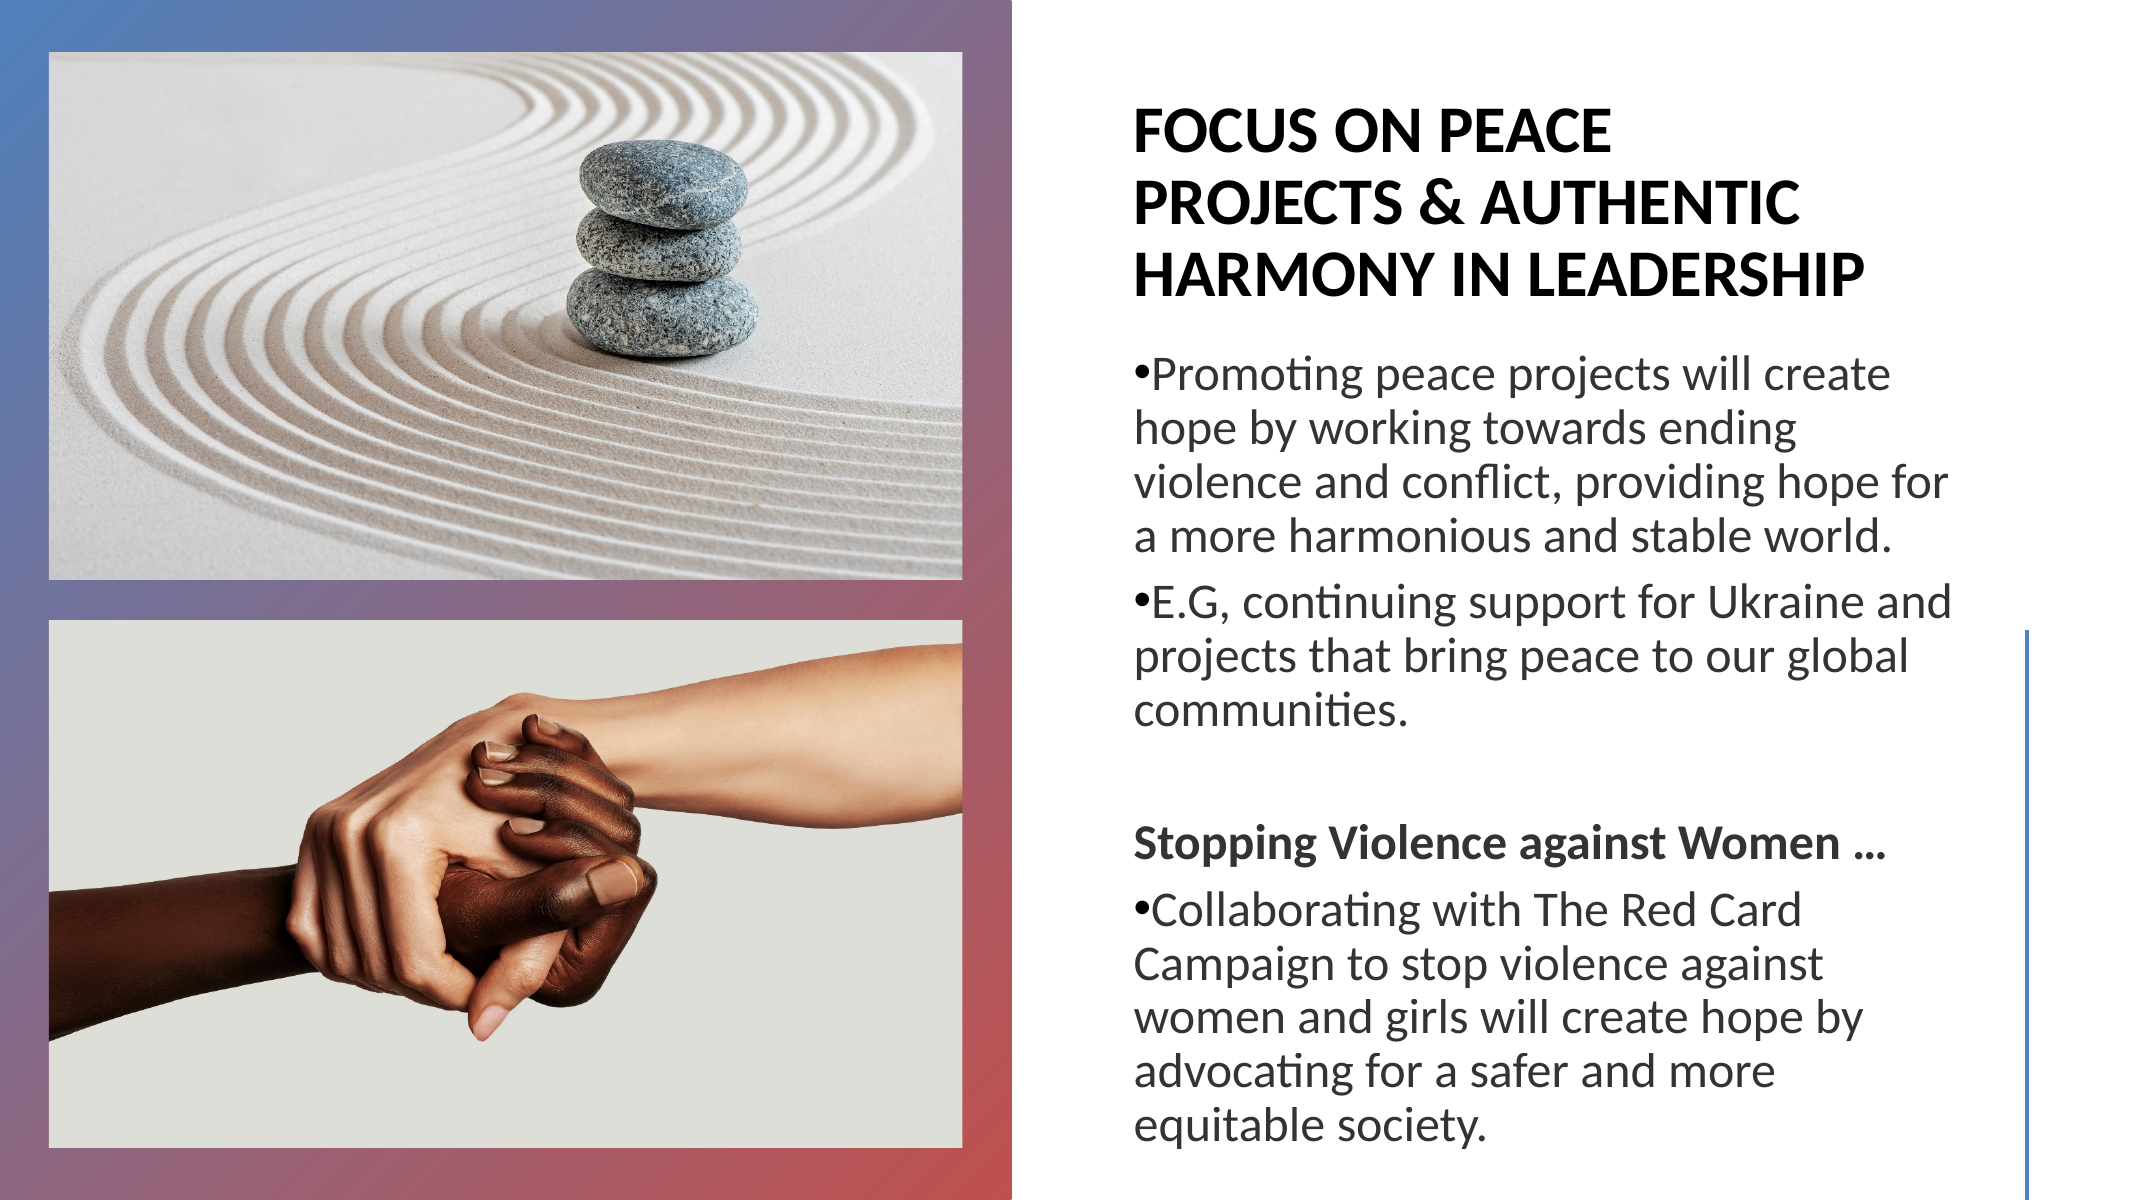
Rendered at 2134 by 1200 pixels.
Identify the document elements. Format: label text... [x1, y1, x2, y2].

picture [48, 52, 963, 580]
text_box FOCUS ON PEACE PROJECTS & AUTHENTIC HARMONY IN LEADERSHIP [1118, 87, 1895, 339]
text_box [1013, 0, 2134, 1200]
picture [48, 620, 963, 1148]
text_box Promoting peace projects will create hope by working towards ending violence and conflict, providing hope for a more harmonious and stable world. E.G, continuing support for Ukraine and projects that bring peace to our global communities. Stopping Violence against Women … Collaborating with The Red Card Campaign to stop violence against women and girls will create hope by advocating for a safer and more equitable society. [1118, 339, 1979, 1127]
text_box [0, 0, 1013, 1200]
